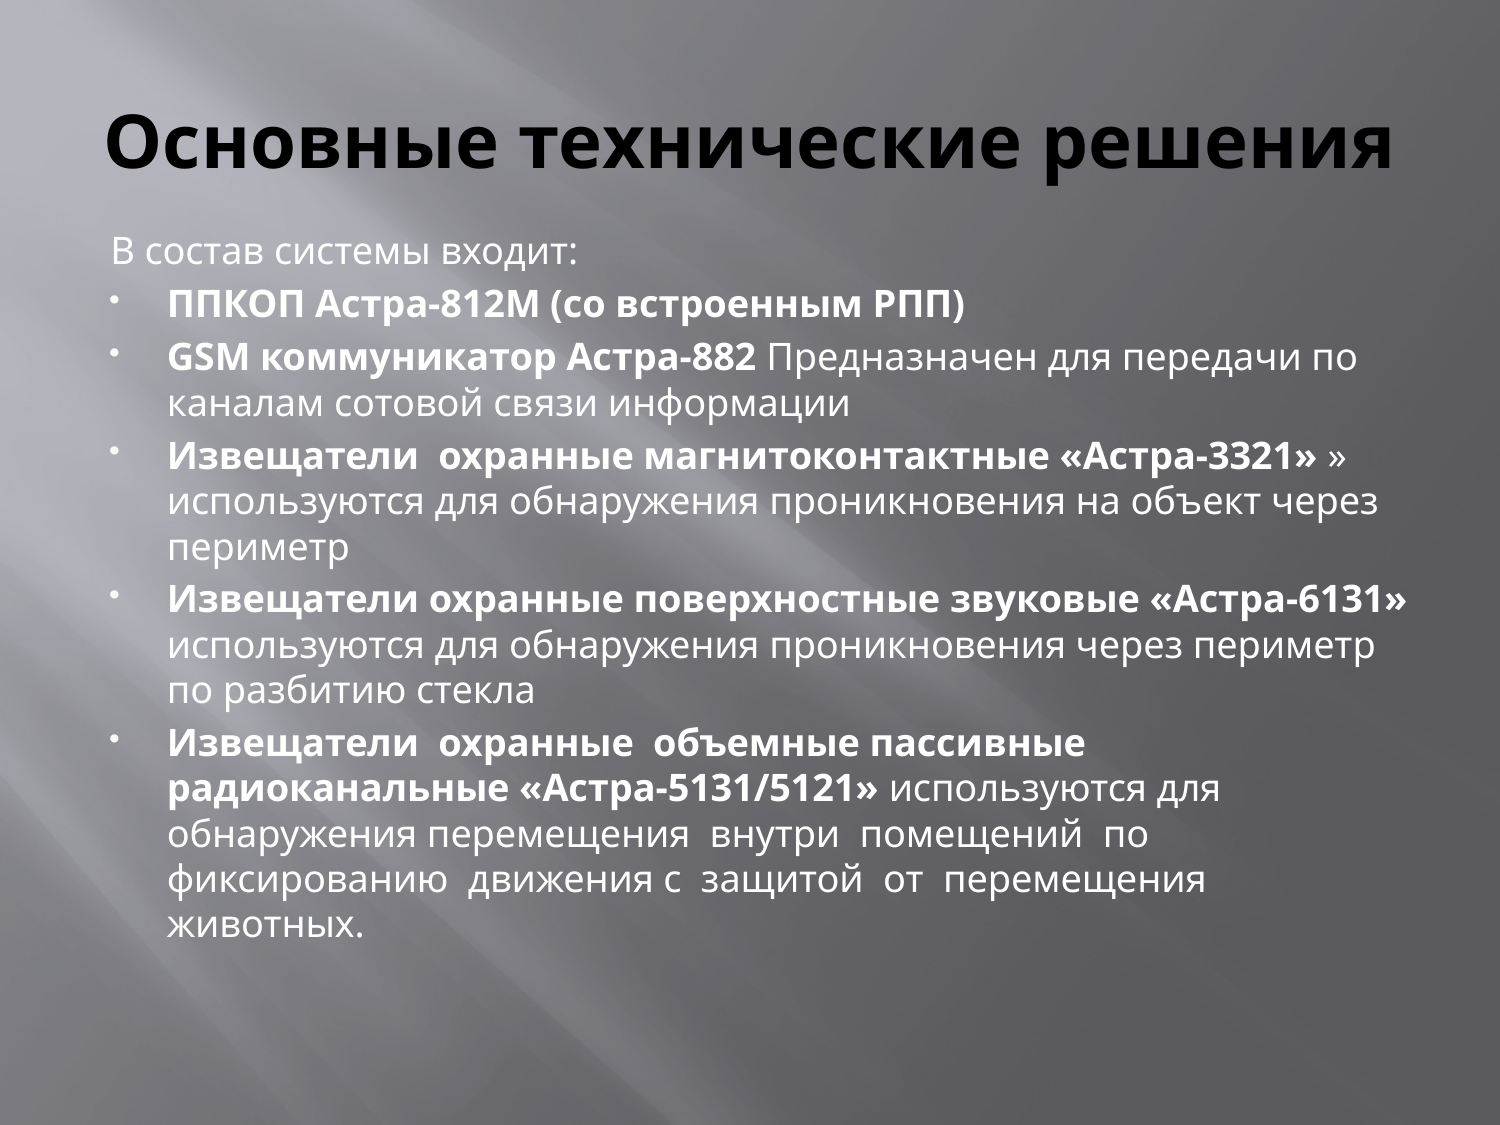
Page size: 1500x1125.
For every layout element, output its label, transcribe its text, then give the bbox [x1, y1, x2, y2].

list В состав системы входит: ППКОП Астра-812М (со встроенным РПП) GSM коммуникатор Астра-882 Предназначен для передачи по каналам сотовой связи информации Извещатели охранные магнитоконтактные «Астра-3321» » используются для обнаружения проникновения на объект через периметр Извещатели охранные поверхностные звуковые «Астра-6131» используются для обнаружения проникновения через периметр по разбитию стекла Извещатели охранные объемные пассивные радиоканальные «Астра-5131/5121» используются для обнаружения перемещения внутри помещений по фиксированию движения с защитой от перемещения животных. [76, 219, 1427, 963]
title Основные технические решения [75, 45, 1425, 233]
